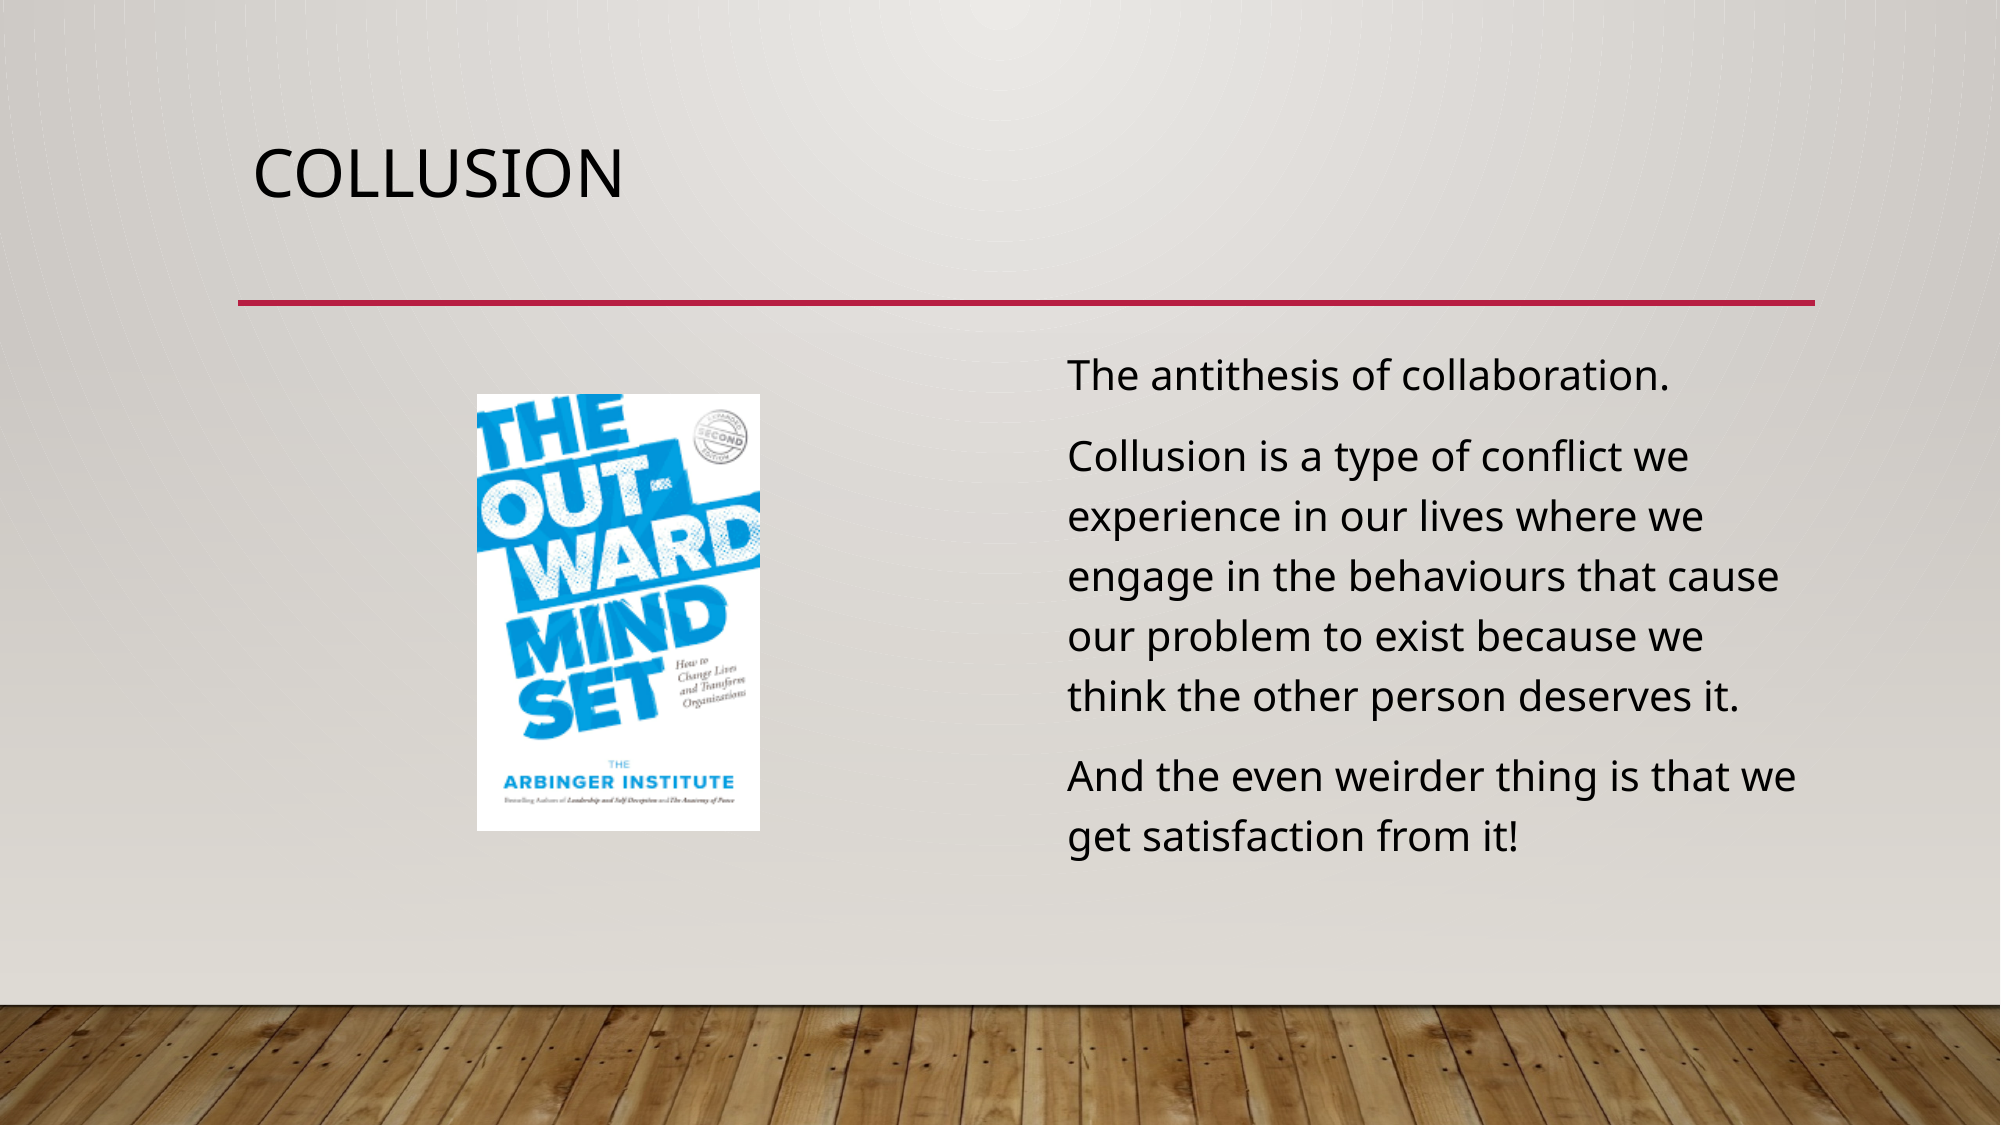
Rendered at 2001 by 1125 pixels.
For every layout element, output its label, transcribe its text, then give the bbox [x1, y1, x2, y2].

picture [0, 1005, 2000, 1125]
title COLLUSION [237, 132, 1814, 306]
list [476, 394, 761, 831]
list The antithesis of collaboration. Collusion is a type of conflict we experience in our lives where we engage in the behaviours that cause our problem to exist because we think the other person deserves it. And the even weirder thing is that we get satisfaction from it! [1052, 330, 1815, 896]
